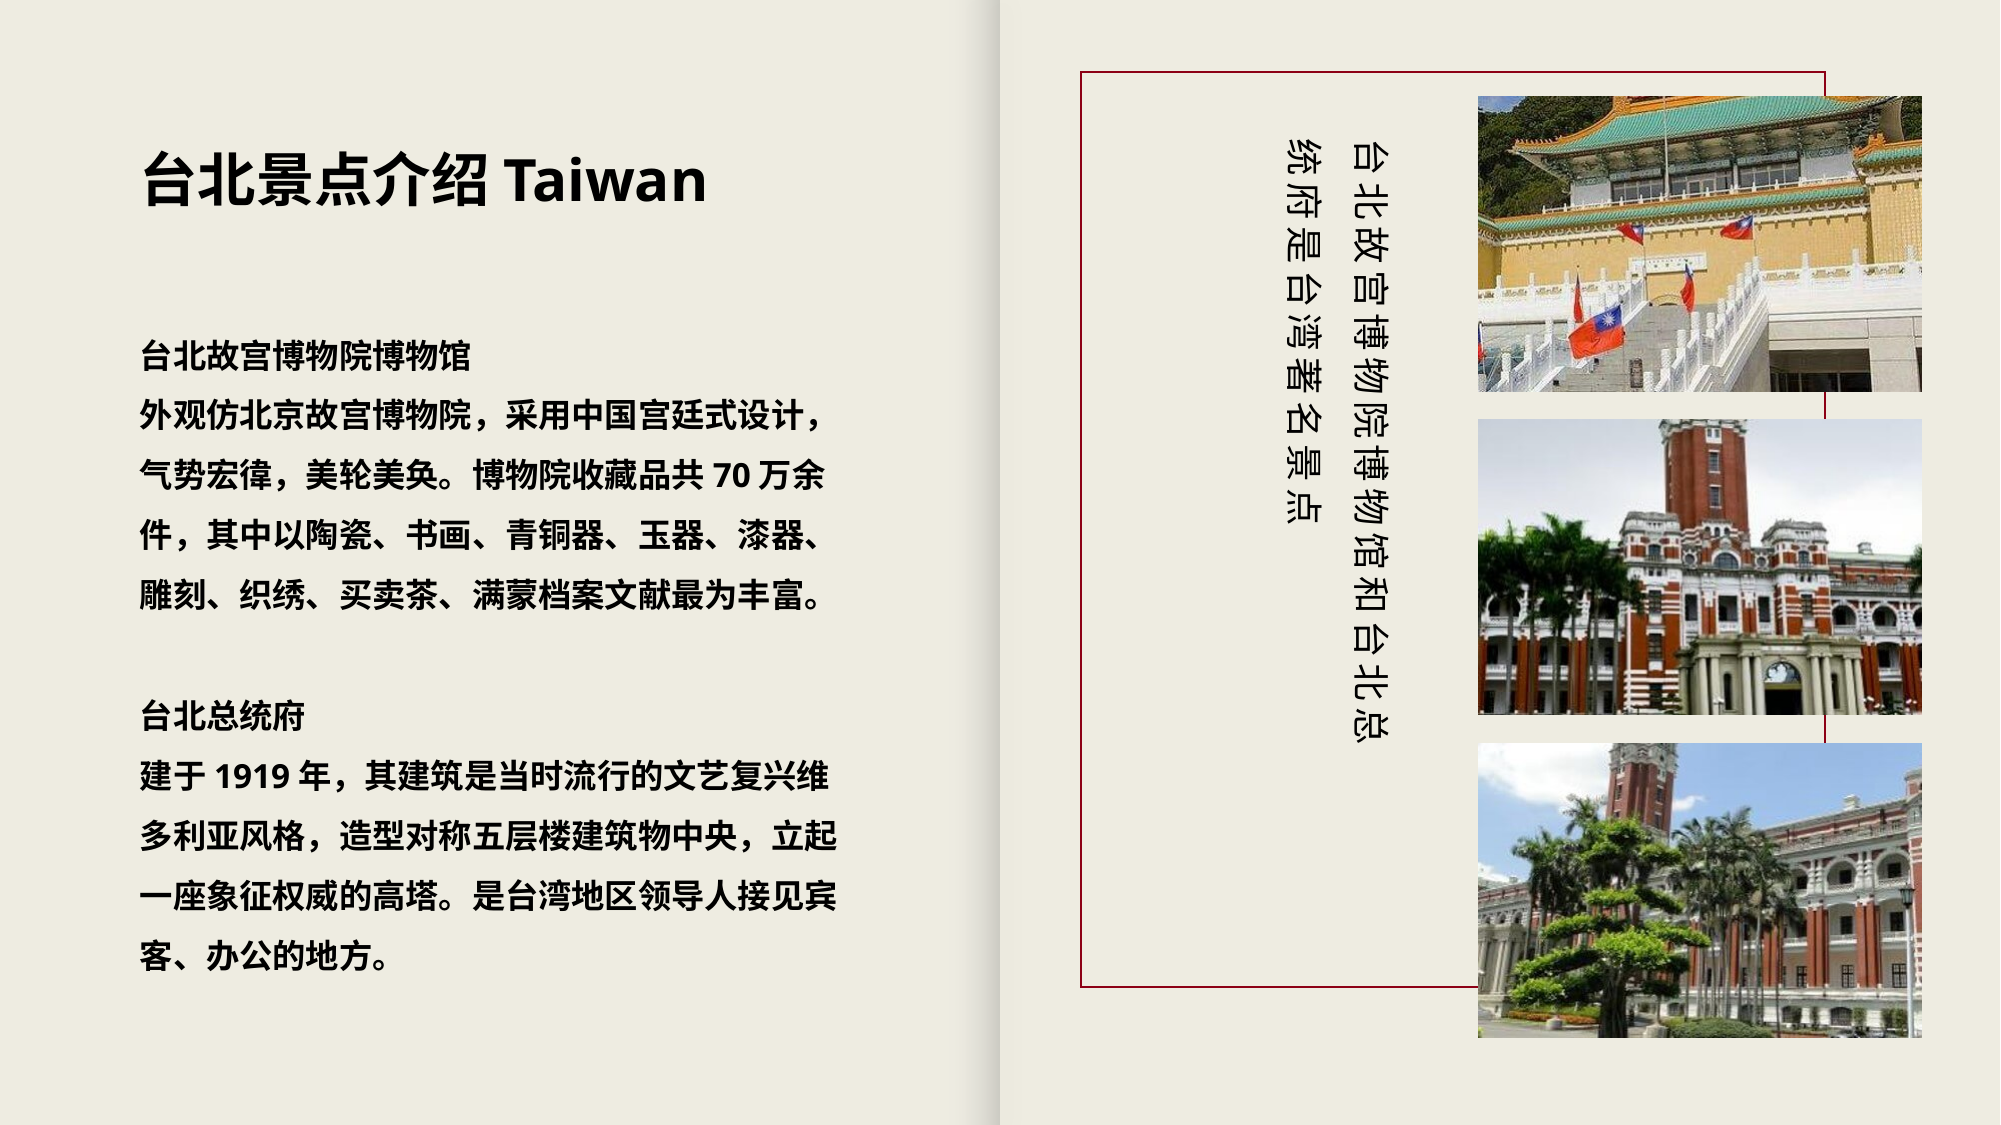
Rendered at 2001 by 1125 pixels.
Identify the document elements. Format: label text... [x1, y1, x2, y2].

text_box 台北故宫博物院博物馆和台北总统府是台湾著名景点 [1259, 123, 1425, 794]
picture [1478, 743, 1922, 1038]
picture [1478, 96, 1922, 392]
picture [1478, 419, 1922, 715]
text_box [0, 0, 1001, 1125]
text_box [1080, 71, 1826, 988]
text_box 台北景点介绍Taiwan [124, 135, 864, 221]
